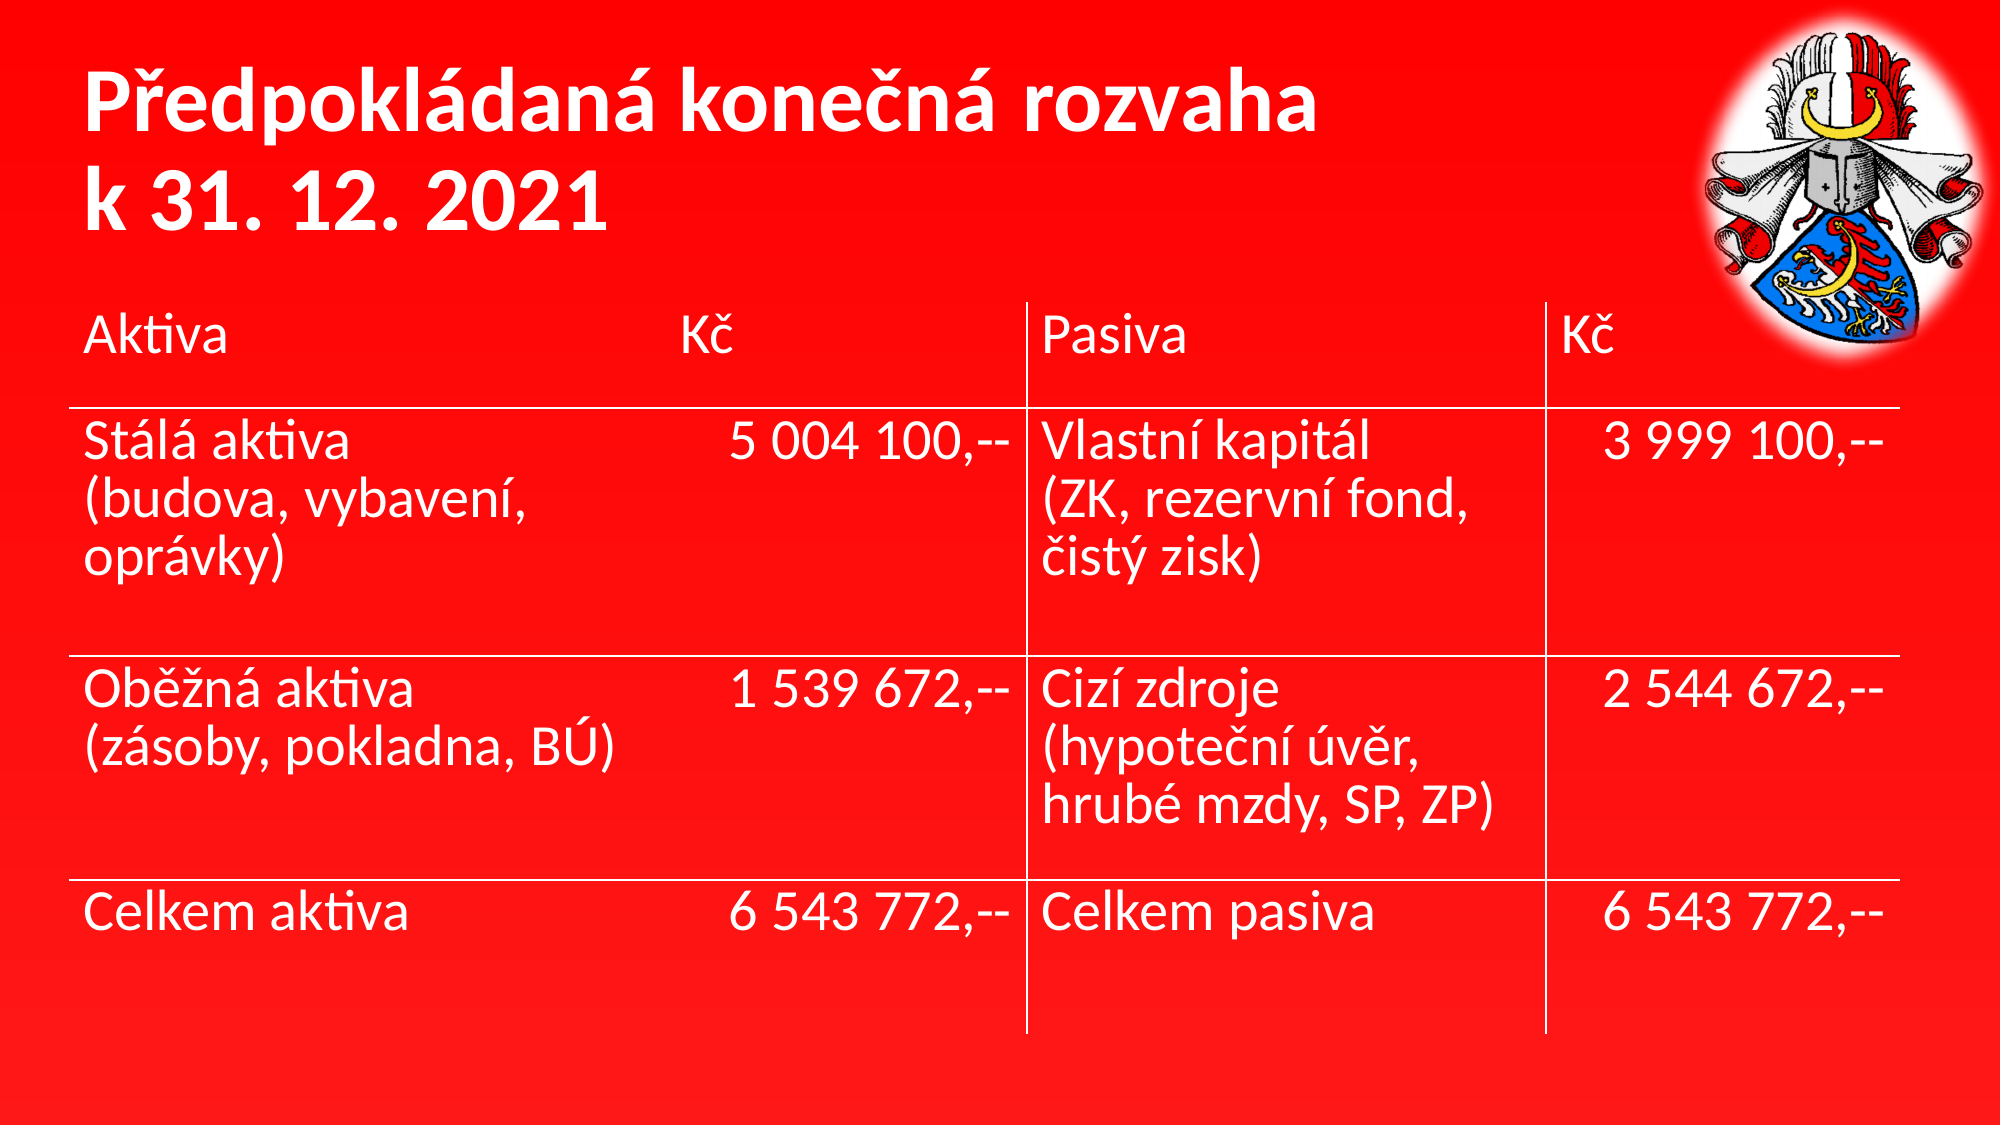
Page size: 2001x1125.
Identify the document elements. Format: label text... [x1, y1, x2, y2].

table_cell 6 543 772,-- [665, 881, 1026, 1034]
picture [1687, 0, 2000, 376]
table_cell Stálá aktiva (budova, vybavení, oprávky) [69, 409, 665, 655]
table_cell Vlastní kapitál (ZK, rezervní fond, čistý zisk) [1028, 409, 1545, 655]
table_cell Cizí zdroje (hypoteční úvěr, hrubé mzdy, SP, ZP) [1028, 657, 1545, 879]
title Předpokládaná konečná rozvaha k 31. 12. 2021 [68, 42, 1687, 260]
table_cell 2 544 672,-- [1547, 657, 1900, 879]
table_cell Oběžná aktiva (zásoby, pokladna, BÚ) [69, 657, 665, 879]
table_header Kč [1547, 302, 1900, 407]
table_cell Celkem aktiva [69, 881, 665, 1034]
table_cell 6 543 772,-- [1547, 881, 1900, 1034]
table_cell 5 004 100,-- [665, 409, 1026, 655]
table_header Aktiva [69, 302, 665, 407]
table_cell 1 539 672,-- [665, 657, 1026, 879]
table_header Kč [665, 302, 1026, 407]
table_header Pasiva [1028, 302, 1545, 407]
table_cell 3 999 100,-- [1547, 409, 1900, 655]
table_cell Celkem pasiva [1028, 881, 1545, 1034]
